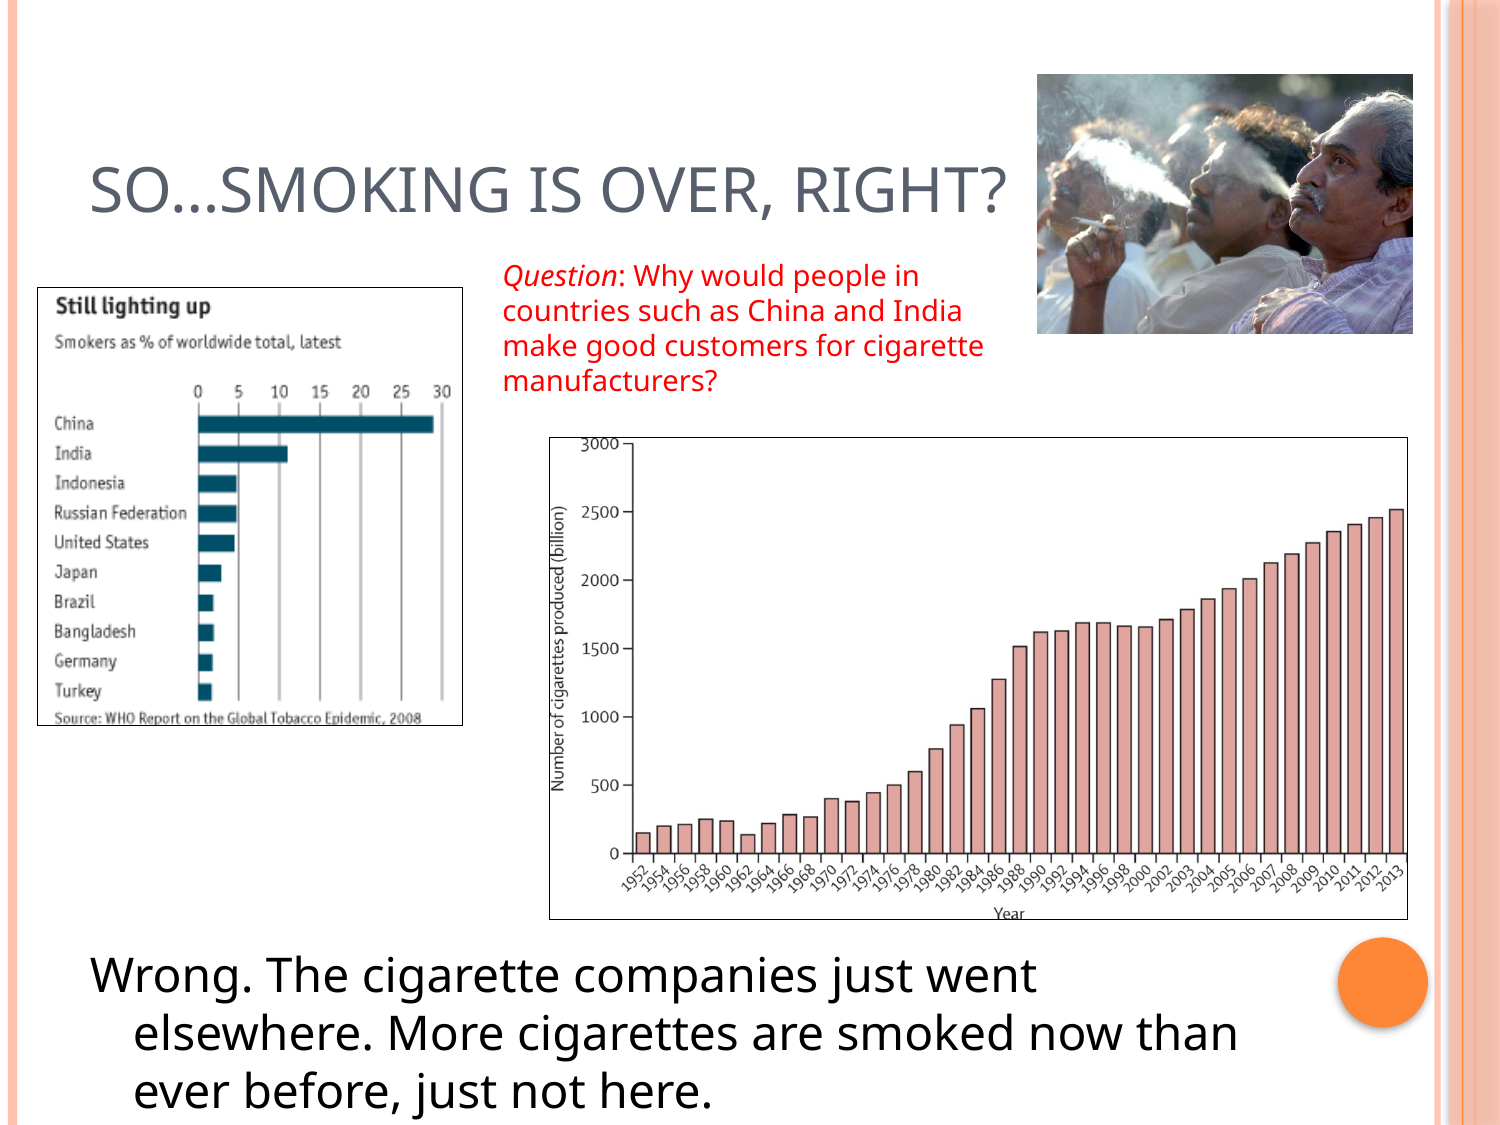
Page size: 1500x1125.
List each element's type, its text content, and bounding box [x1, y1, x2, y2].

picture [36, 286, 463, 727]
picture [1036, 74, 1413, 334]
list Wrong. The cigarette companies just went elsewhere. More cigarettes are smoked now than ever before, just not here. [75, 937, 1300, 1125]
title So…Smoking is Over, Right? [75, 45, 1300, 233]
text_box Question: Why would people in countries such as China and India make good customers for cigarette manufacturers? [487, 249, 1013, 405]
picture [549, 436, 1408, 920]
